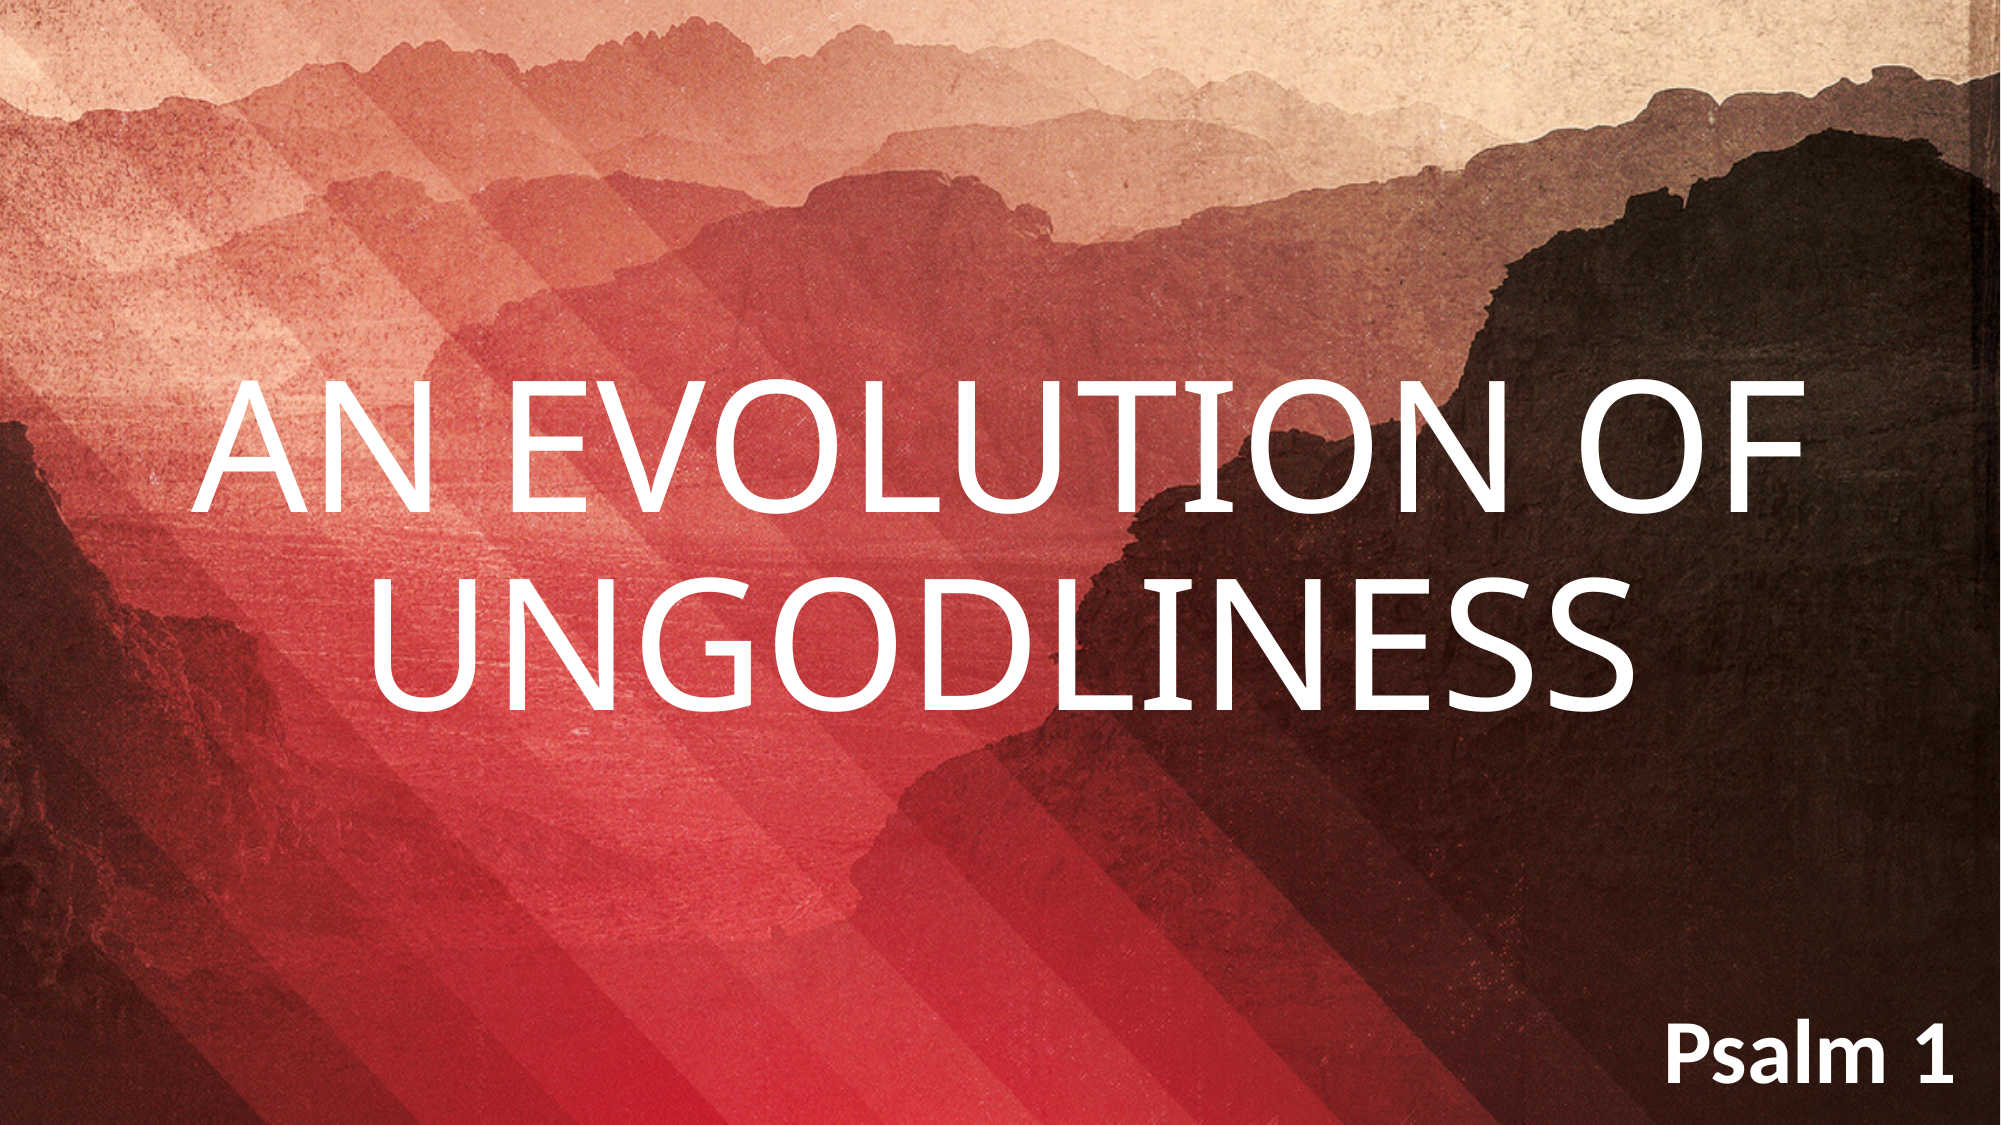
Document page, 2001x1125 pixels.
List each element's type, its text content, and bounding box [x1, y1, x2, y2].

picture [0, 0, 2001, 1125]
title AN EVOLUTION OF UNGODLINESS [154, 240, 1846, 758]
subtitle Psalm 1 [1576, 997, 2000, 1125]
